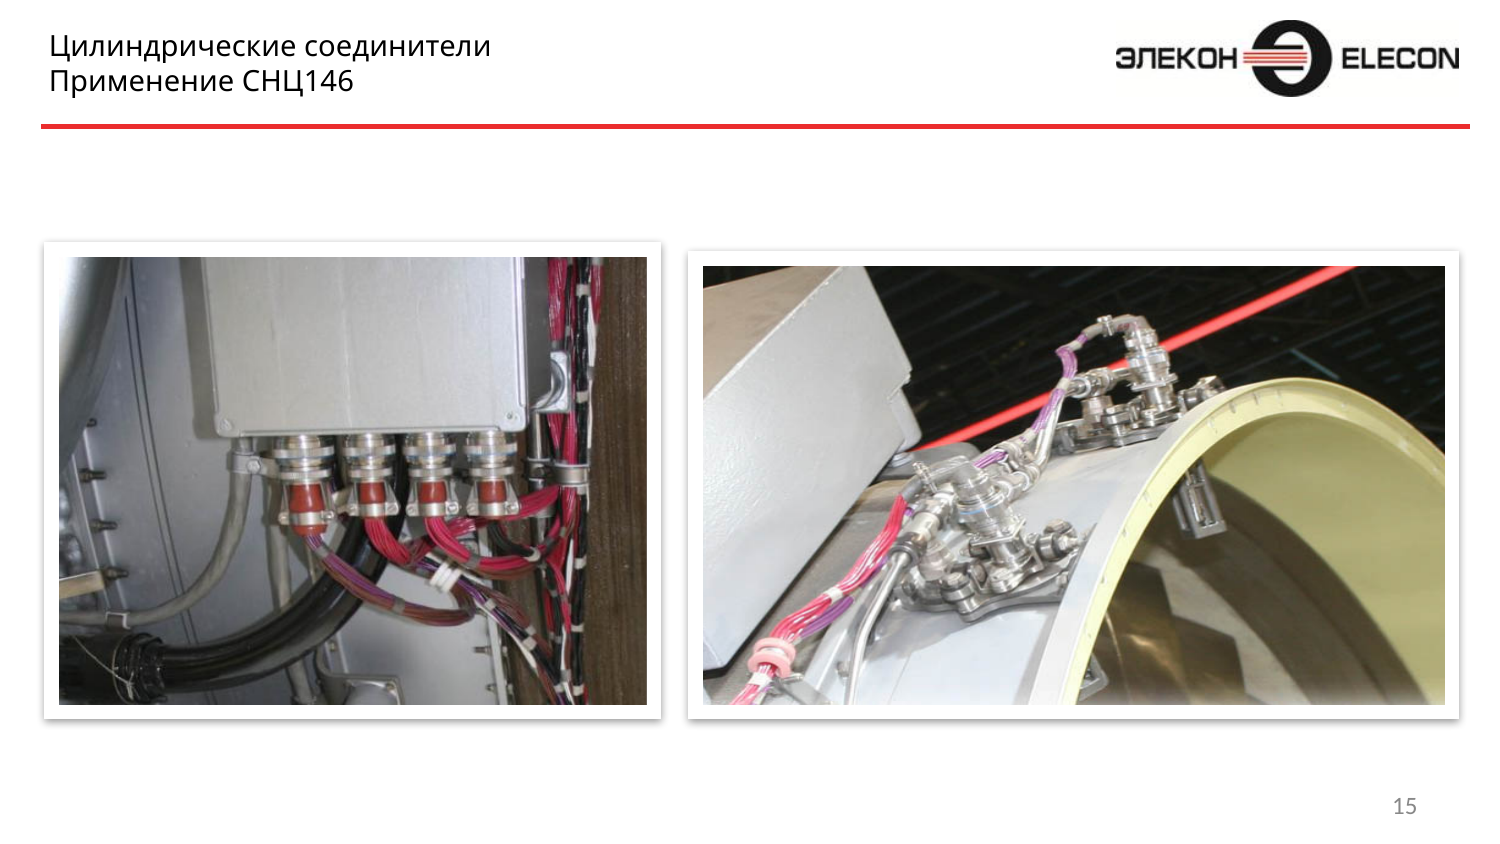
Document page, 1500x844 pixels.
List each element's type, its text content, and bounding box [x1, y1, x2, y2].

picture [702, 265, 1446, 705]
text_box Цилиндрические соединители Применение СНЦ146 [41, 20, 1034, 106]
slide_number 15 [1074, 781, 1426, 828]
picture [1115, 19, 1459, 98]
picture [58, 256, 647, 705]
